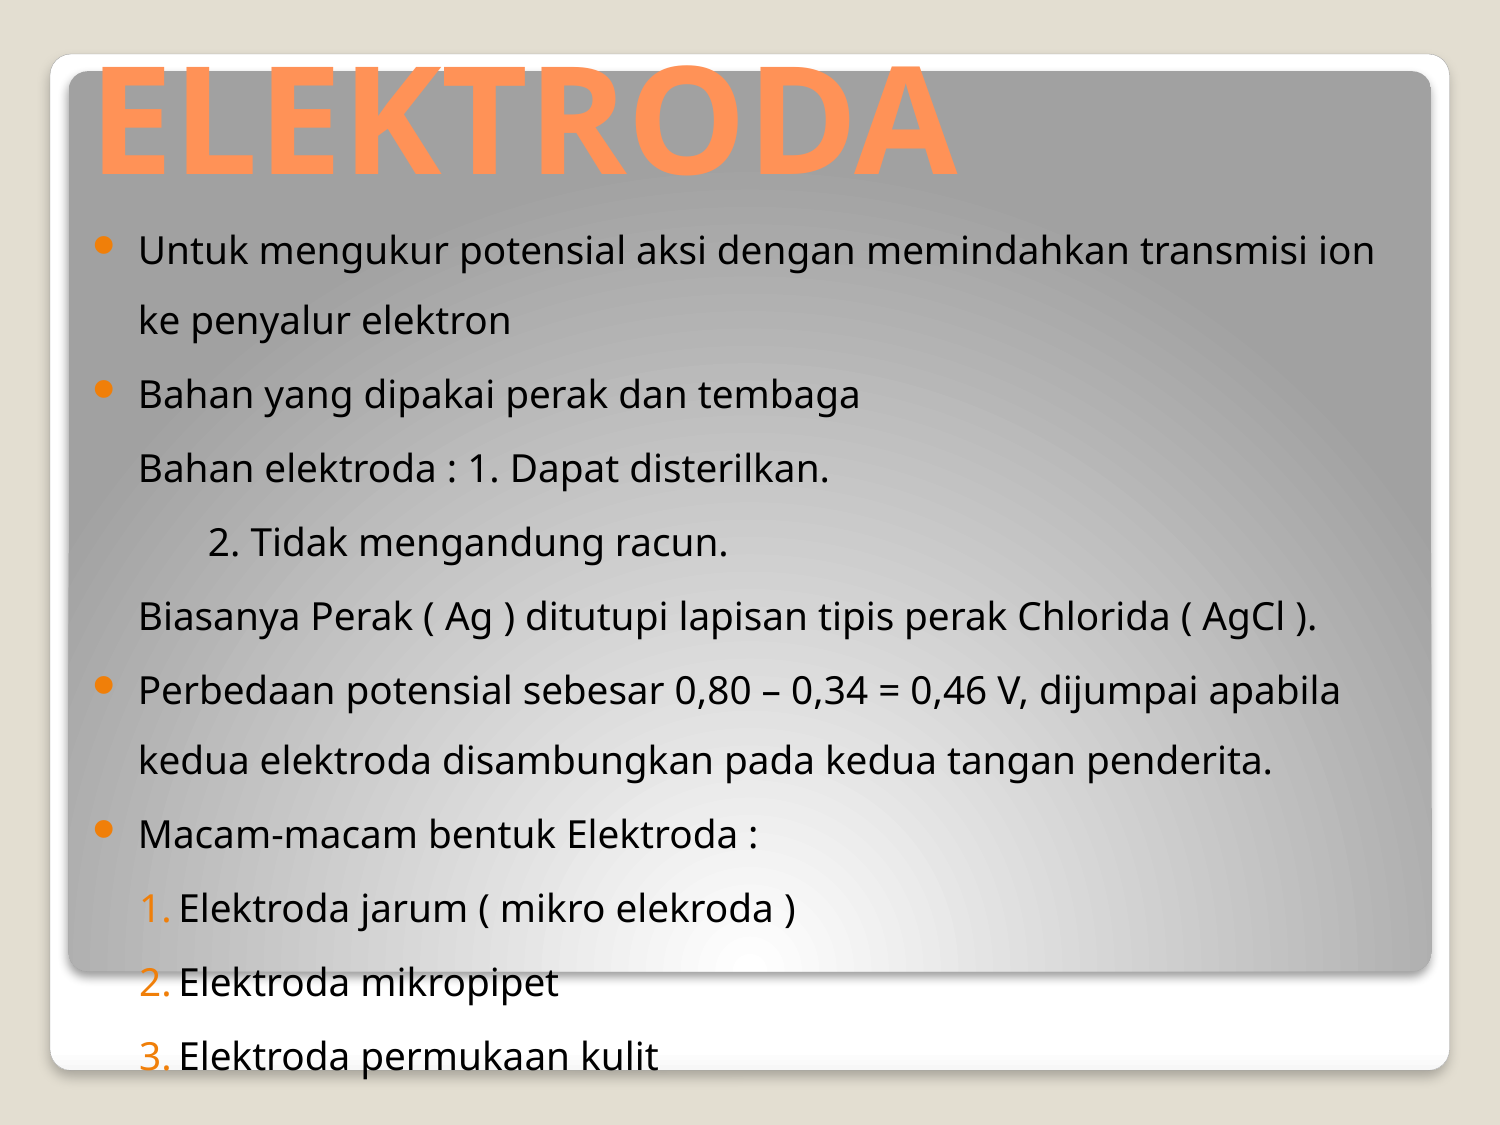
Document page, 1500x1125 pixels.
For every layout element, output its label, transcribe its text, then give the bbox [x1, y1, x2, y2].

list Untuk mengukur potensial aksi dengan memindahkan transmisi ion ke penyalur elektron Bahan yang dipakai perak dan tembaga Bahan elektroda : 1. Dapat disterilkan. 2. Tidak mengandung racun. Biasanya Perak ( Ag ) ditutupi lapisan tipis perak Chlorida ( AgCl ). Perbedaan potensial sebesar 0,80 – 0,34 = 0,46 V, dijumpai apabila kedua elektroda disambungkan pada kedua tangan penderita. Macam-macam bentuk Elektroda : Elektroda jarum ( mikro elekroda ) Elektroda mikropipet Elektroda permukaan kulit [62, 187, 1413, 1088]
title ELEKTRODA [75, 50, 1425, 213]
